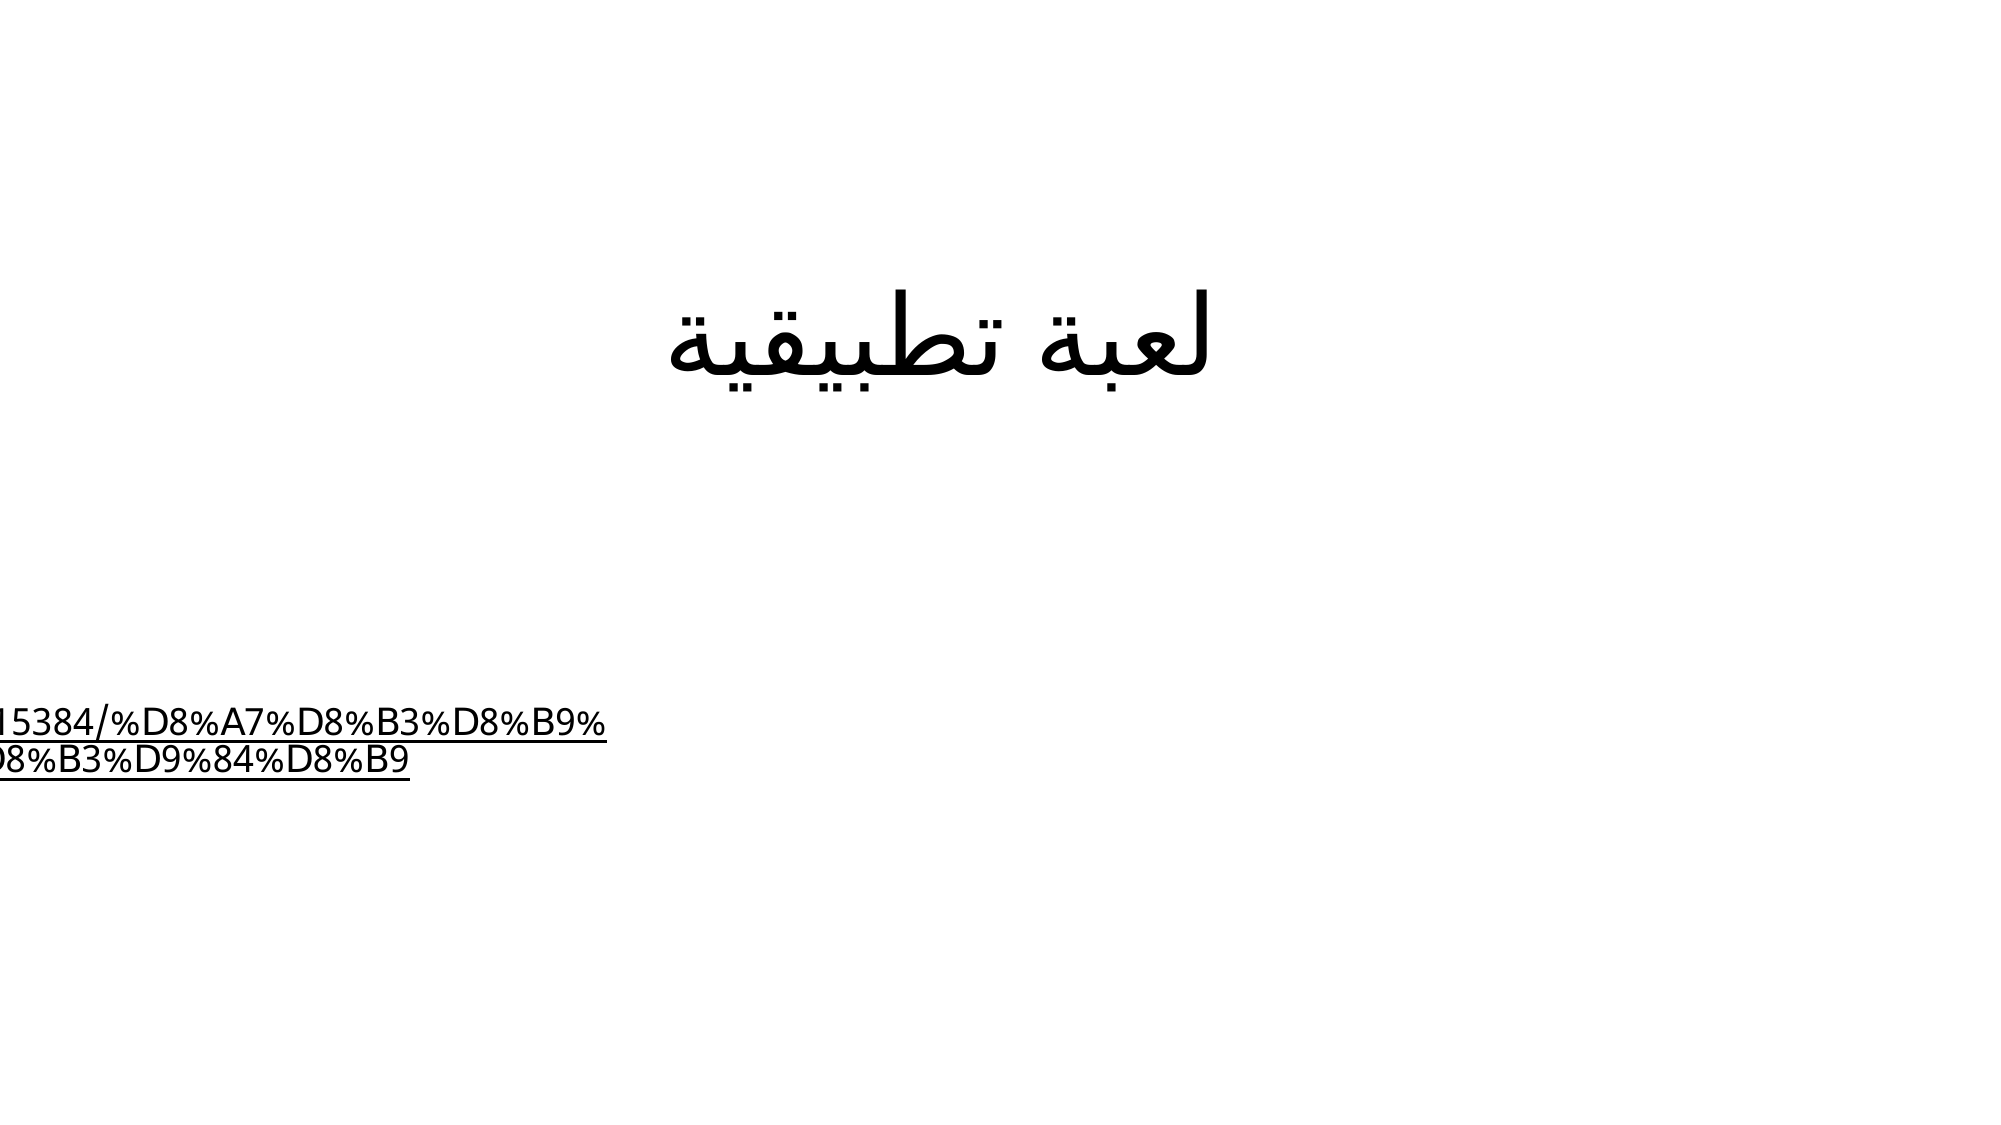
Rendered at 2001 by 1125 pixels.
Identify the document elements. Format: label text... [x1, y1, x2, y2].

text_box https://wordwall.net/ar/resource/5515384/%D8%A7%D8%B3%D8%B9%D8%A7%D8%B1-%D8%A7%D9%84%D8%B3%D9%84%D8%B9 [371, 690, 1684, 799]
text_box لعبة تطبيقية [648, 255, 1263, 406]
